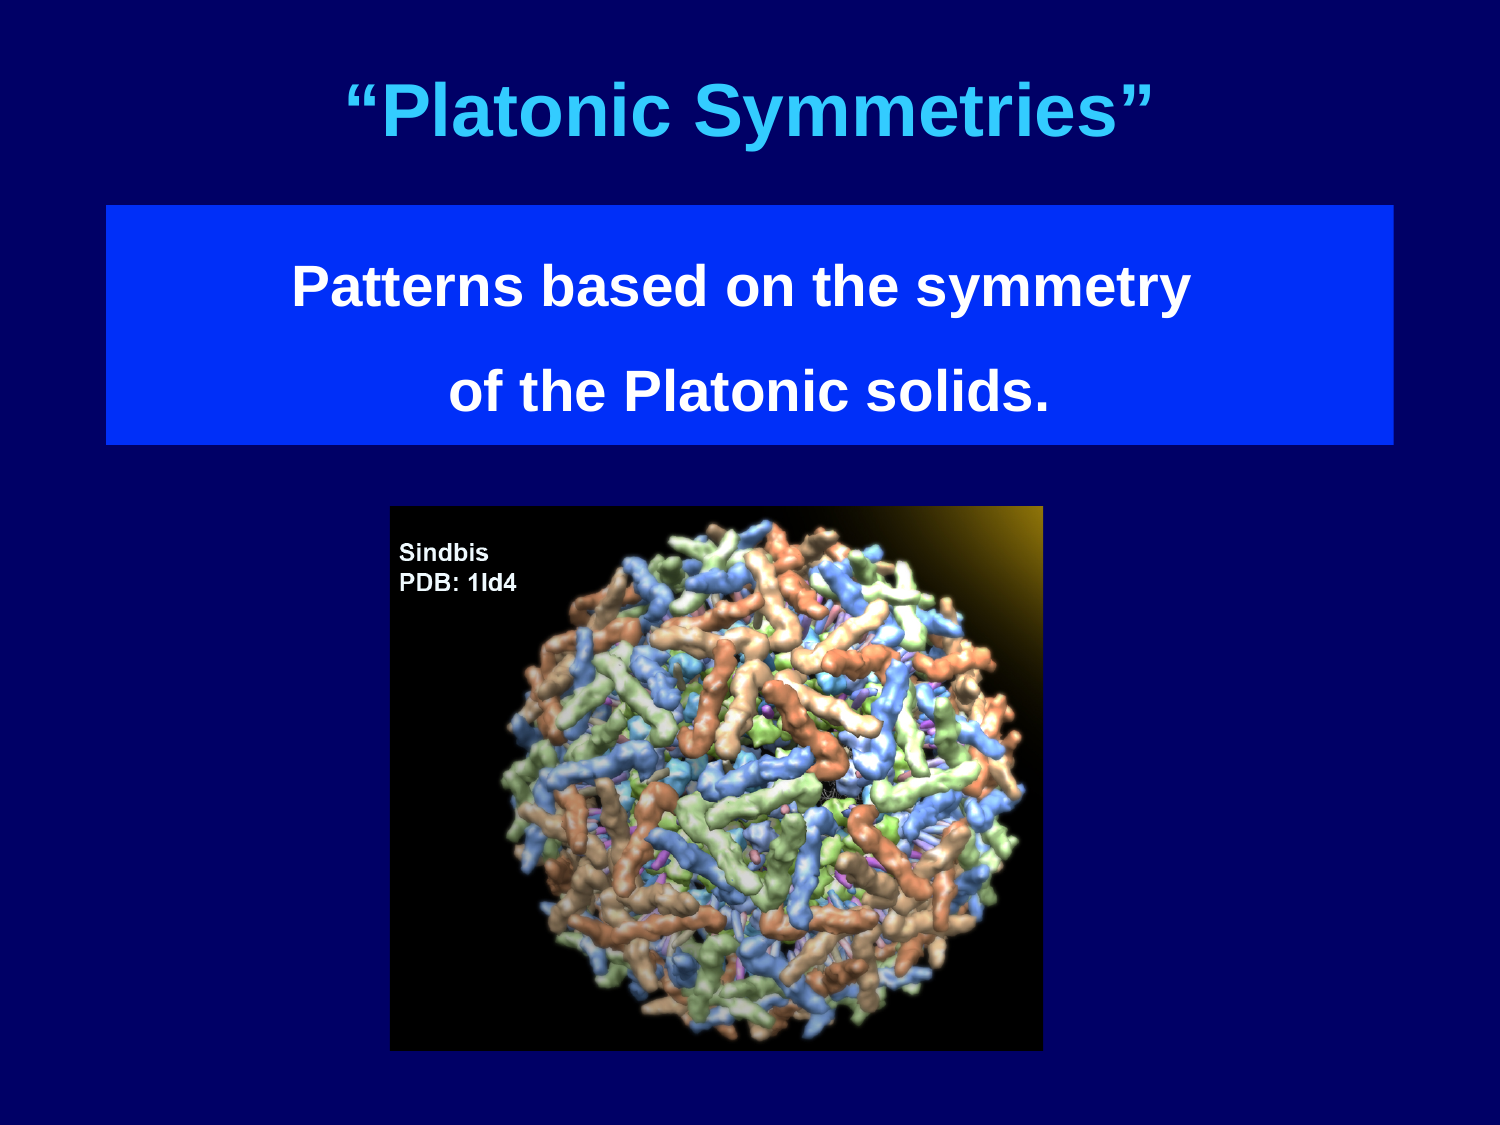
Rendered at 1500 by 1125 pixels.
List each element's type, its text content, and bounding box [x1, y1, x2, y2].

list Patterns based on the symmetry of the Platonic solids. [106, 205, 1394, 445]
title “Platonic Symmetries” [0, 50, 1500, 163]
picture [389, 506, 1044, 1051]
